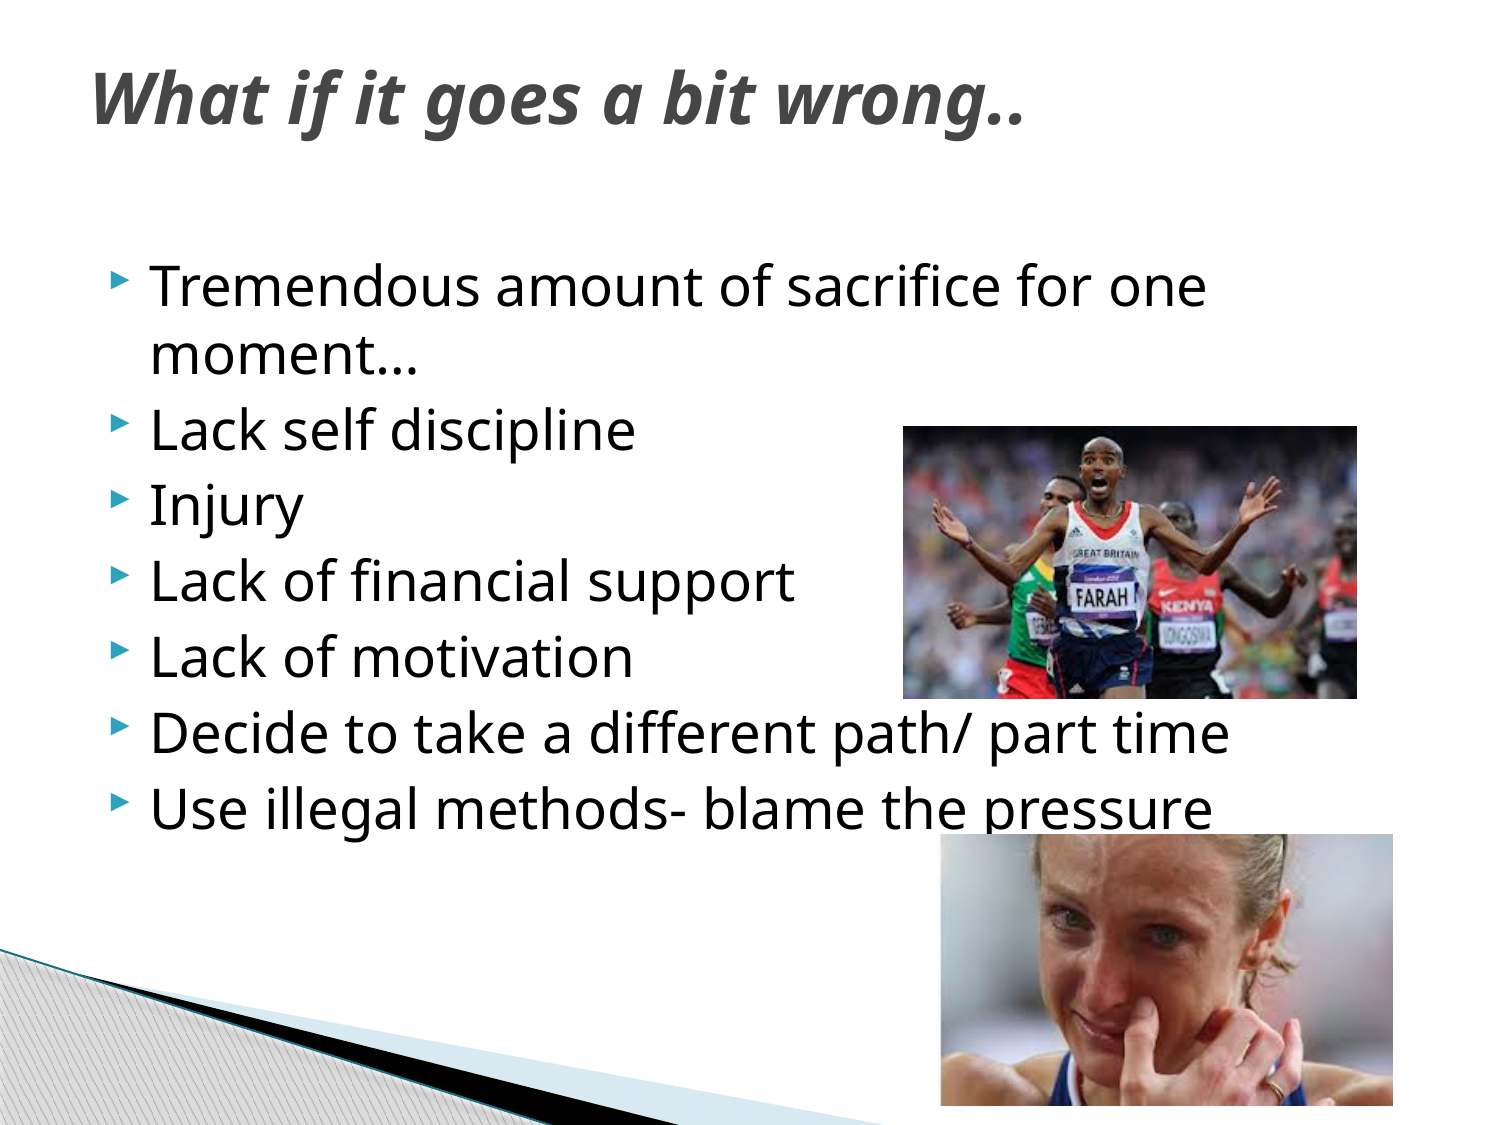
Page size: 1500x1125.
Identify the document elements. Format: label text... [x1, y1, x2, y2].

list Tremendous amount of sacrifice for one moment… Lack self discipline Injury Lack of financial support Lack of motivation Decide to take a different path/ part time Use illegal methods- blame the pressure [75, 243, 1425, 986]
picture [938, 833, 1393, 1107]
picture [903, 426, 1357, 699]
title What if it goes a bit wrong.. [75, 45, 1425, 233]
